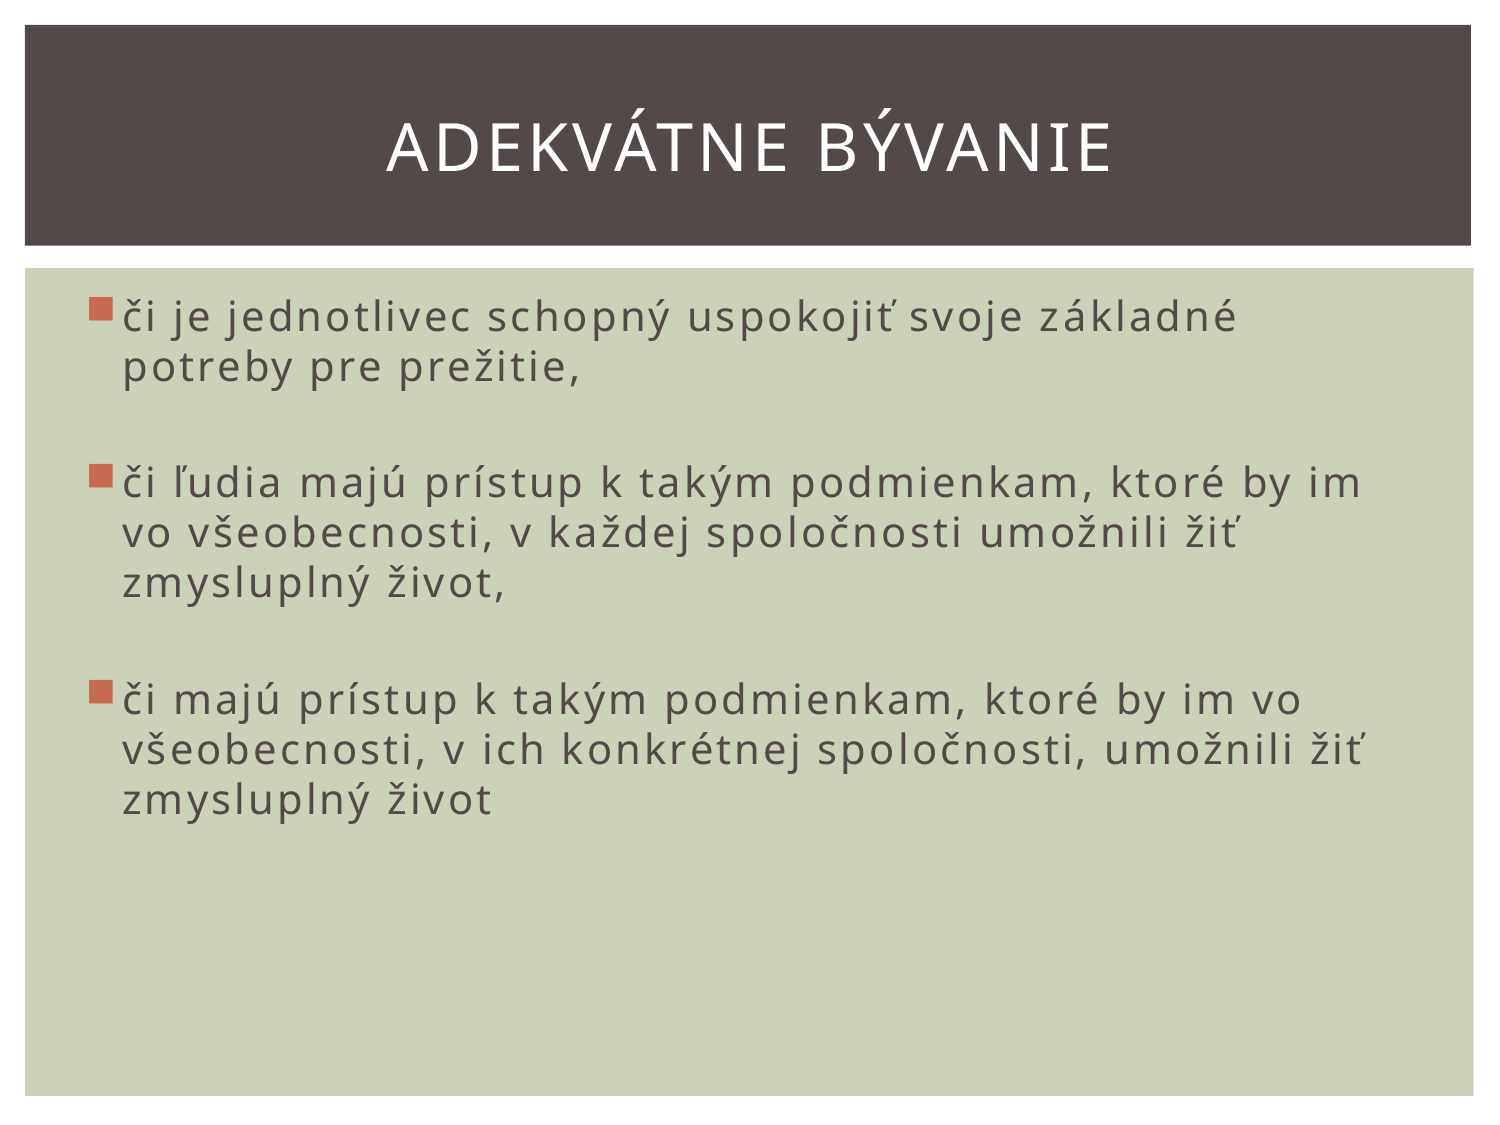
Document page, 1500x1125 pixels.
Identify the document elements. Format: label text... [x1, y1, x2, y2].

title ADEKVÁTNE BÝVANIE [62, 58, 1438, 232]
list či je jednotlivec schopný uspokojiť svoje základné potreby pre prežitie, či ľudia majú prístup k takým podmienkam, ktoré by im vo všeobecnosti, v každej spoločnosti umožnili žiť zmysluplný život, či majú prístup k takým podmienkam, ktoré by im vo všeobecnosti, v ich konkrétnej spoločnosti, umožnili žiť zmysluplný život [62, 281, 1442, 1005]
